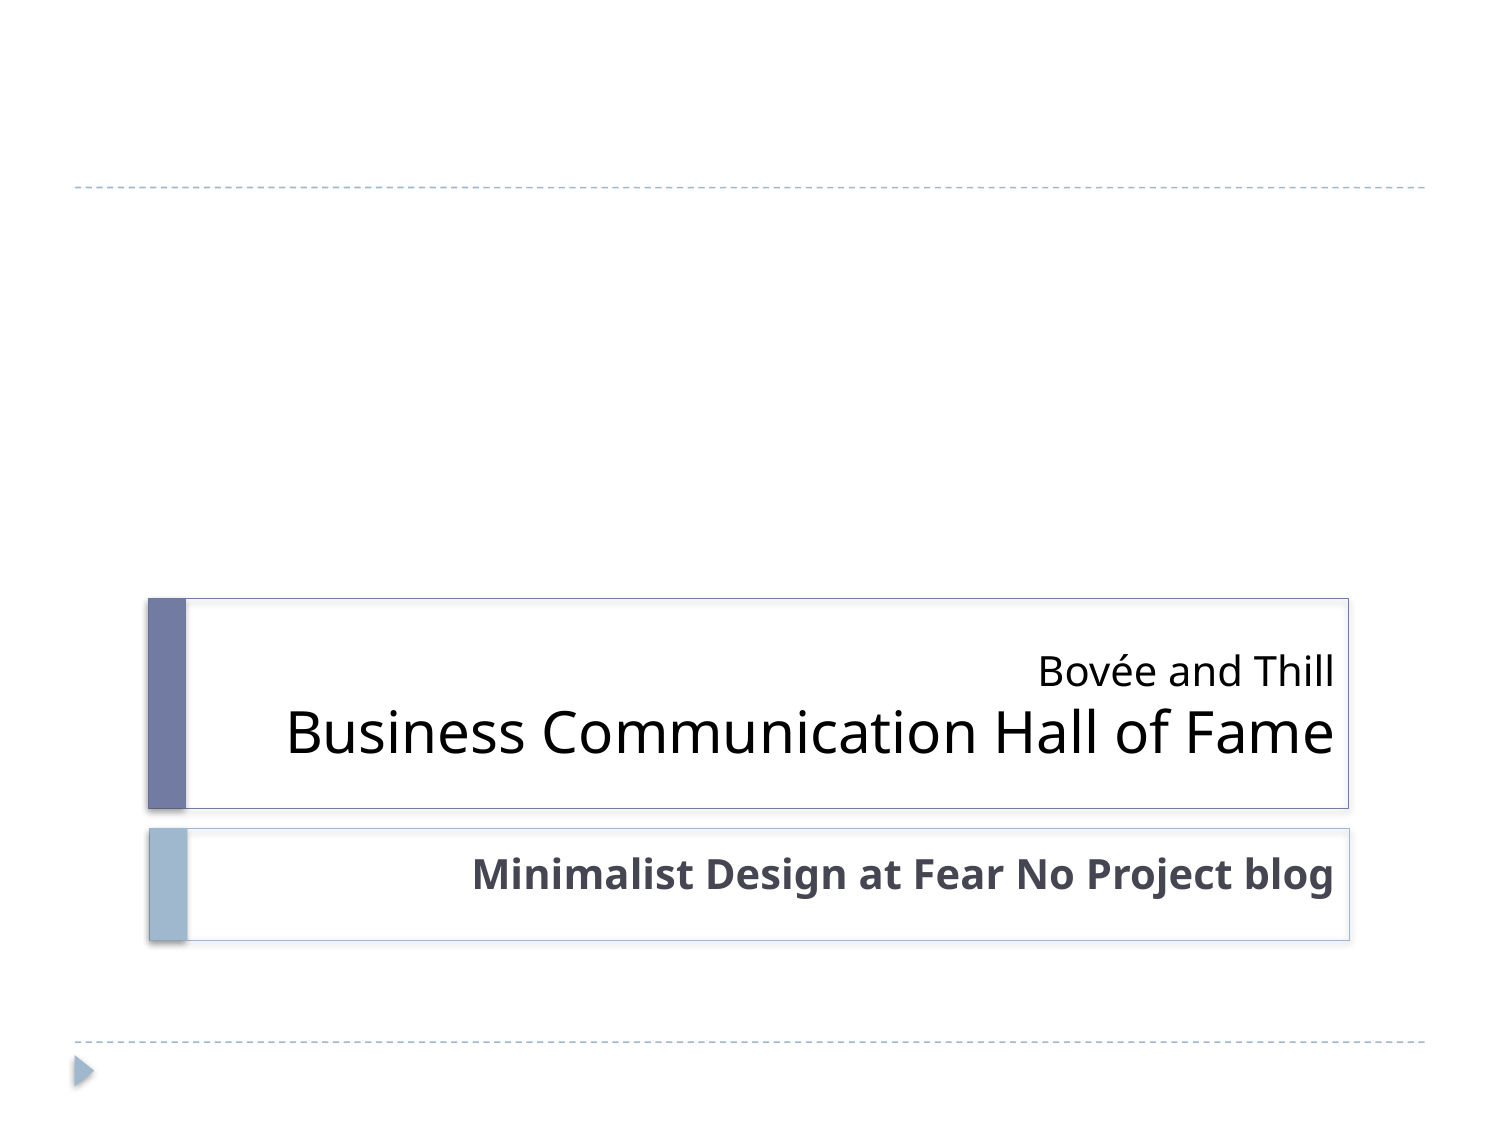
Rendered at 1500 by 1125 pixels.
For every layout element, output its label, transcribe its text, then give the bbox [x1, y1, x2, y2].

title Bovée and Thill Business Communication Hall of Fame [200, 637, 1350, 800]
subtitle Minimalist Design at Fear No Project blog [200, 840, 1350, 929]
